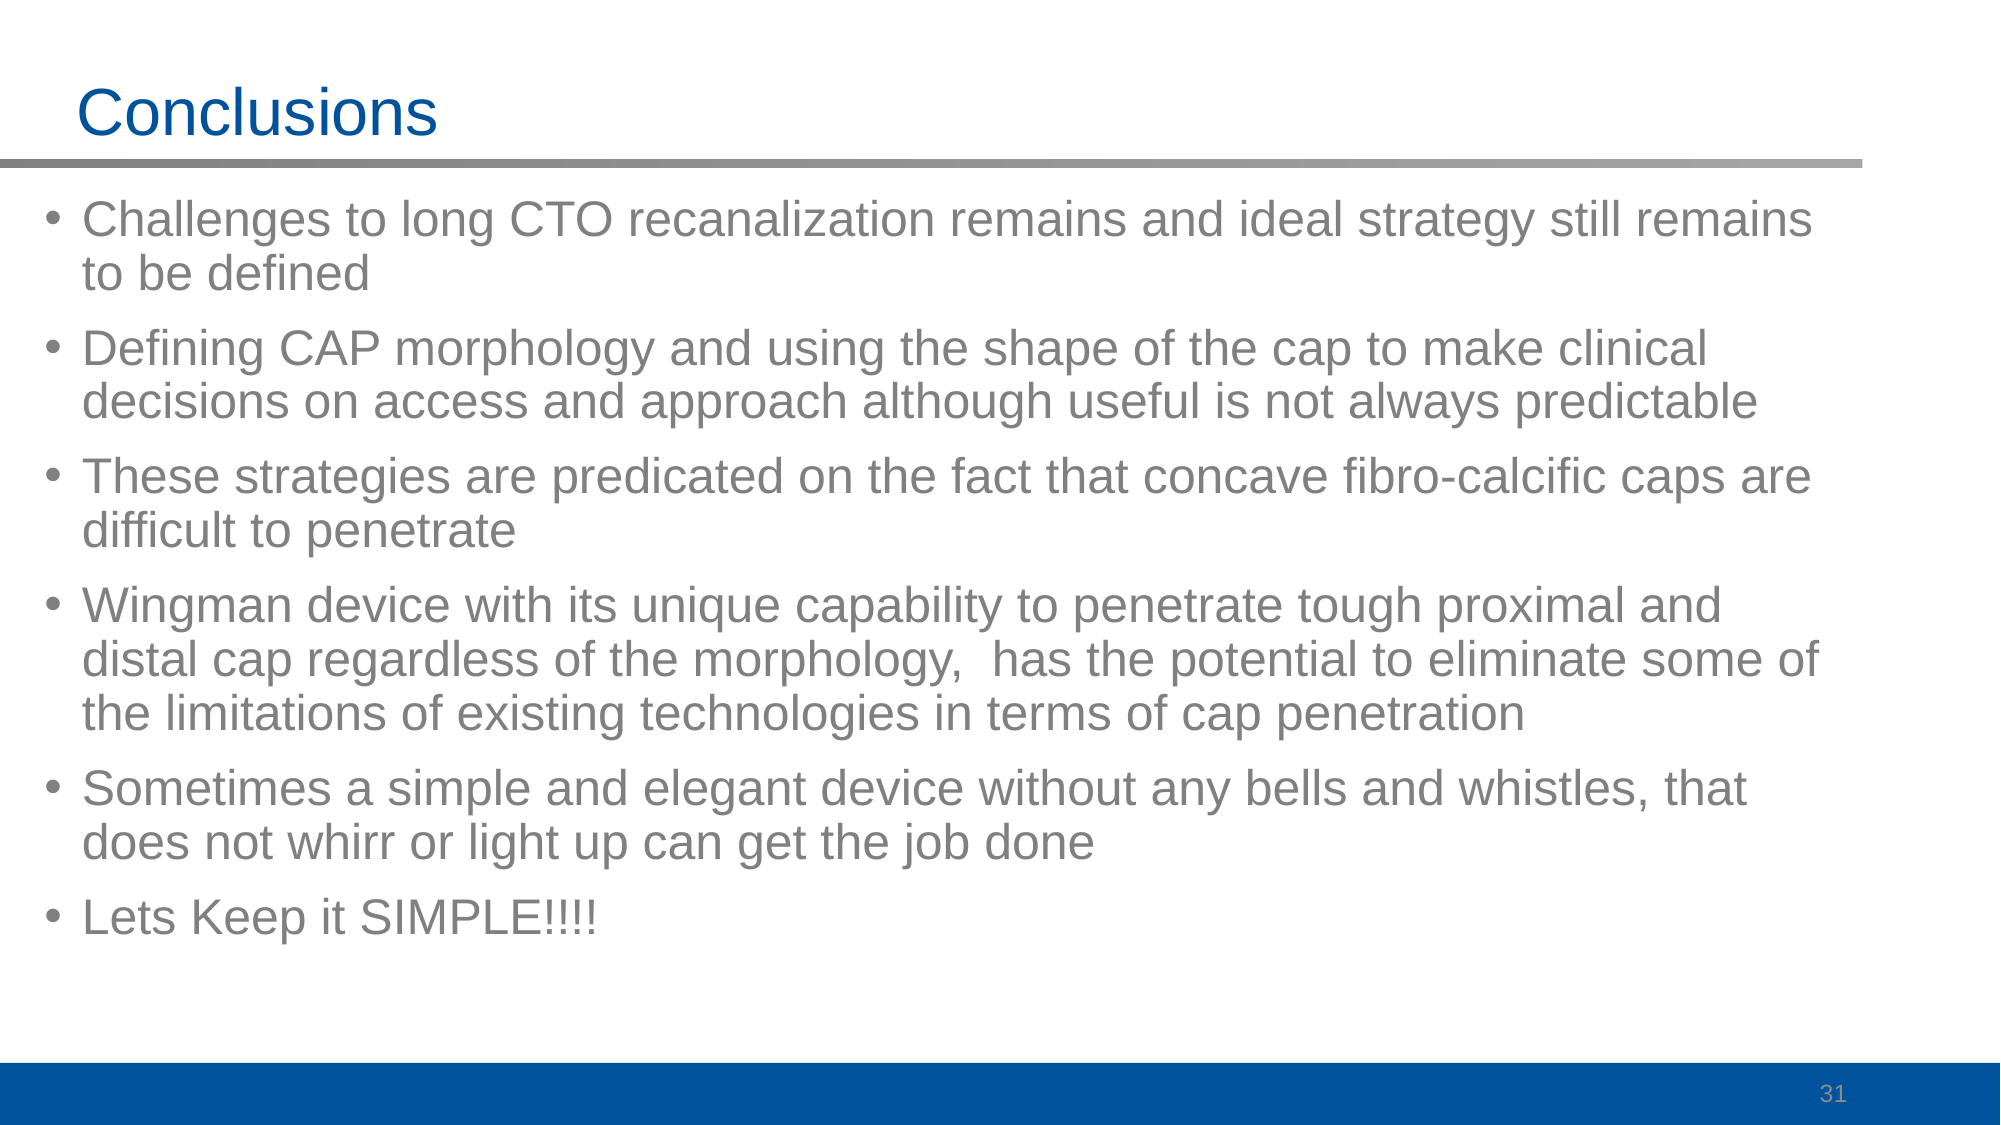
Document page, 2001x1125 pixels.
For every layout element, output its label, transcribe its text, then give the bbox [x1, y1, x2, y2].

list Challenges to long CTO recanalization remains and ideal strategy still remains to be defined Defining CAP morphology and using the shape of the cap to make clinical decisions on access and approach although useful is not always predictable These strategies are predicated on the fact that concave fibro-calcific caps are difficult to penetrate Wingman device with its unique capability to penetrate tough proximal and distal cap regardless of the morphology, has the potential to eliminate some of the limitations of existing technologies in terms of cap penetration Sometimes a simple and elegant device without any bells and whistles, that does not whirr or light up can get the job done Lets Keep it SIMPLE!!!! [29, 185, 1863, 1014]
slide_number 31 [1412, 1062, 1863, 1123]
title Conclusions [60, 59, 1863, 168]
